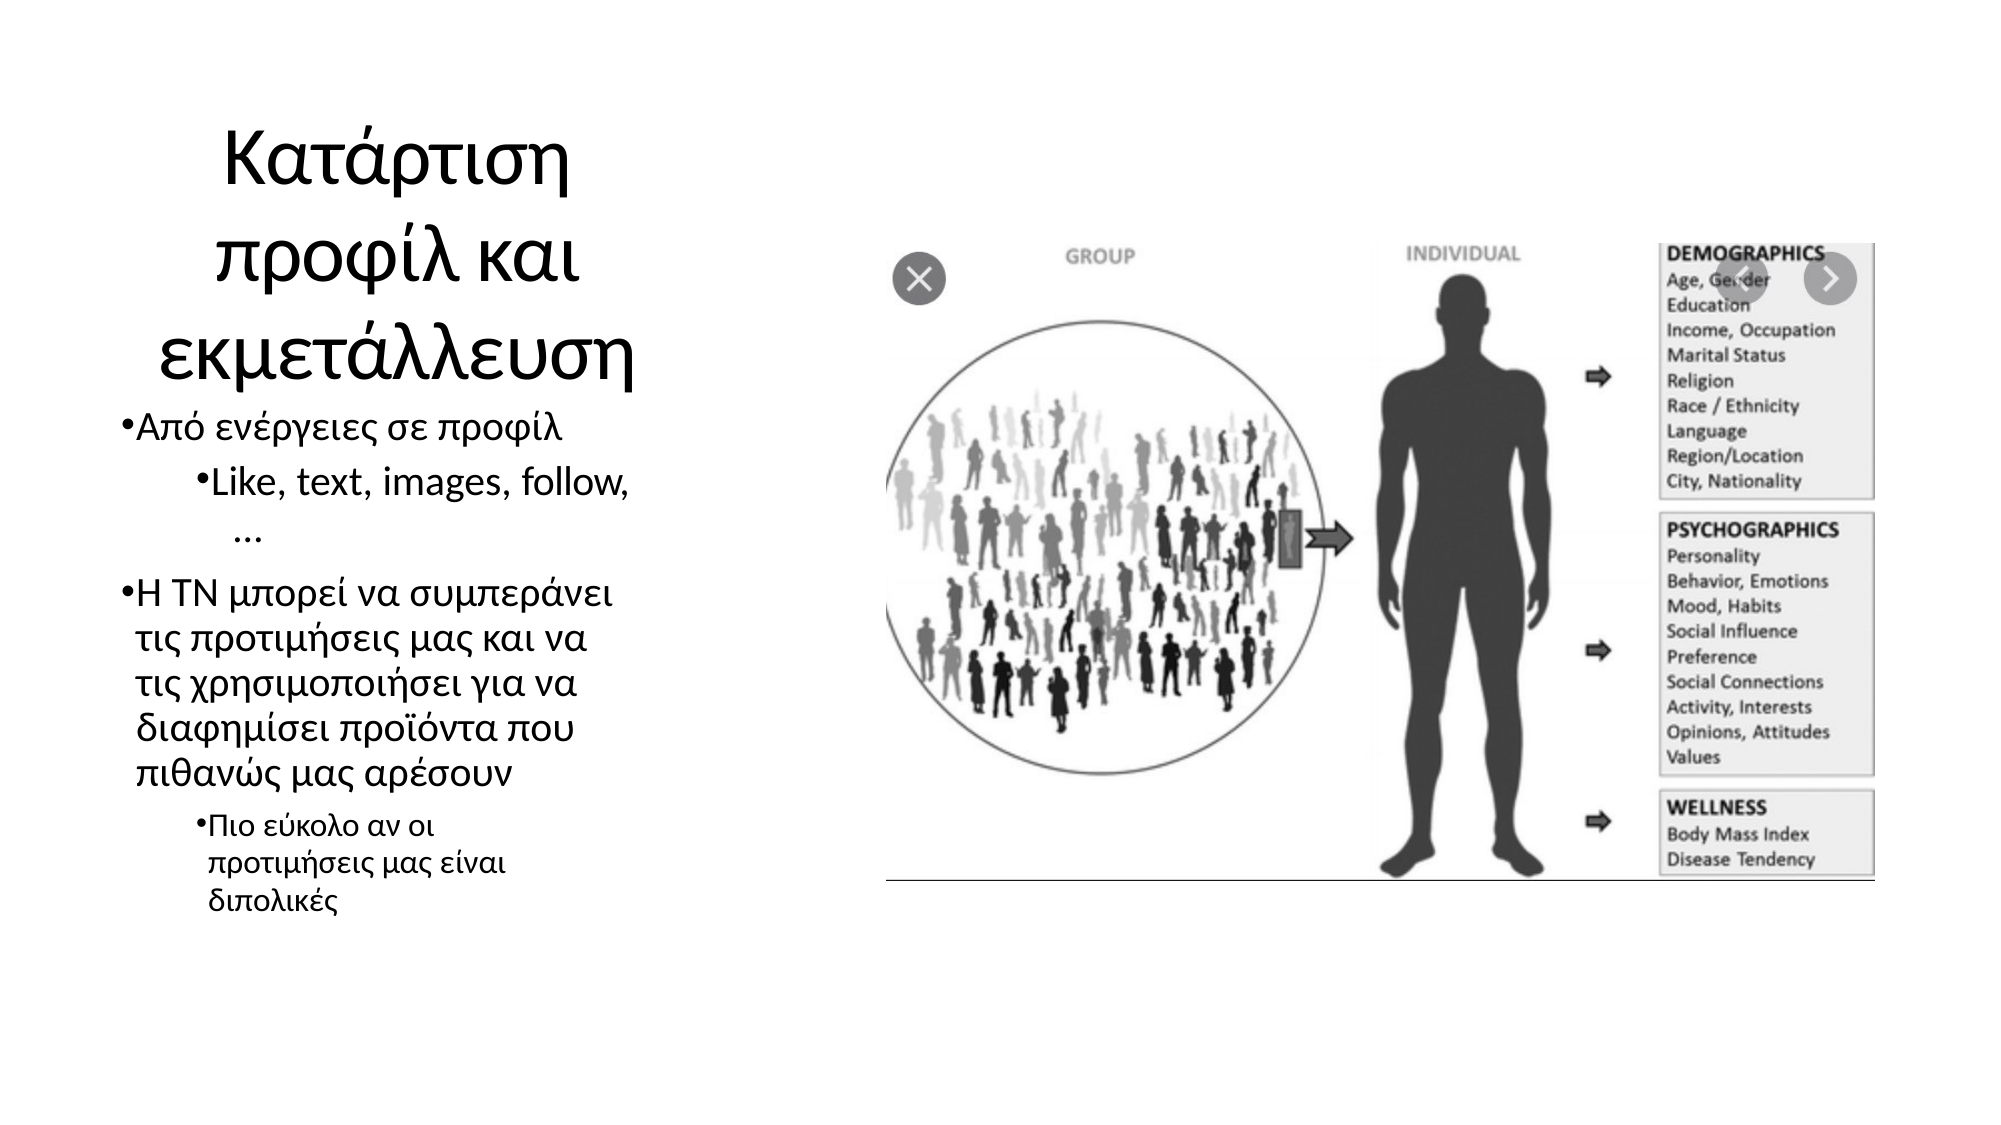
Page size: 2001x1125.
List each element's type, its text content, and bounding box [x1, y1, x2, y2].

title Κατάρτιση προφίλ και εκμετάλλευση [119, 87, 675, 396]
text_box Από ενέργειες σε προφίλ Like, text, images, follow, … Η ΤΝ μπορεί να συμπεράνει τις προτιμήσεις μας και να τις χρησιμοποιήσει για να διαφημίσει προϊόντα που πιθανώς μας αρέσουν Πιο εύκολο αν οι προτιμήσεις μας είναι διπολικές [119, 391, 634, 918]
picture [886, 243, 1875, 881]
